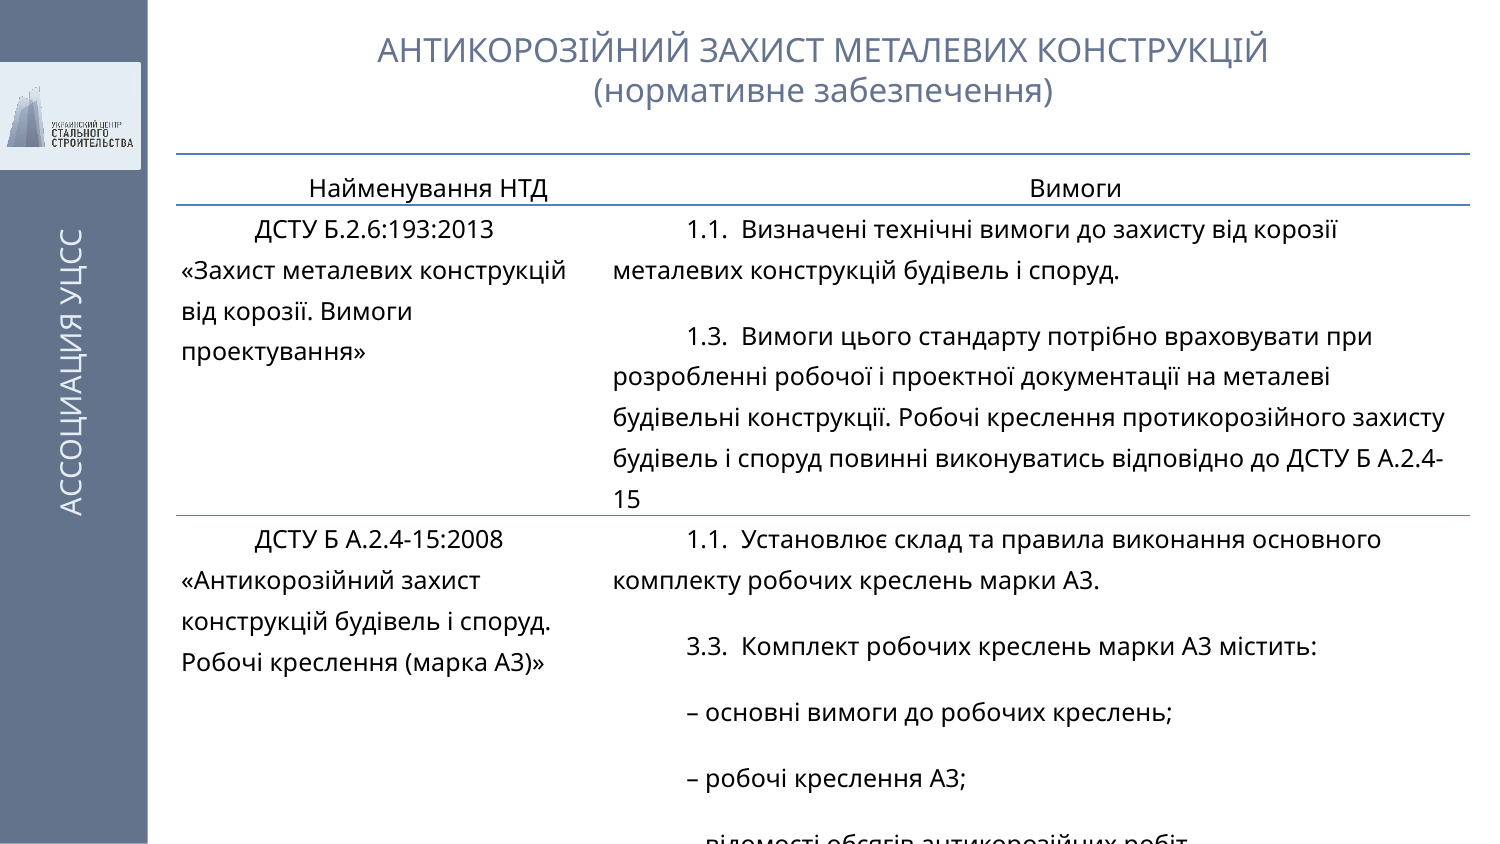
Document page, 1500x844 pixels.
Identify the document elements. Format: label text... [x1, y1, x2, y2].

table_cell 1.1. Установлює склад та правила виконання основного комплекту робочих креслень марки А3. 3.3. Комплект робочих креслень марки А3 містить: – основні вимоги до робочих креслень; – робочі креслення А3; – відомості обсягів антикорозійних робіт [607, 516, 1470, 844]
text_box [0, 62, 141, 170]
text_box АНТИКОРОЗІЙНИЙ ЗАХИСТ МЕТАЛЕВИХ КОНСТРУКЦІЙ (нормативне забезпечення) [147, 21, 1500, 116]
table_header Найменування НТД [176, 155, 607, 204]
text_box АССОЦИАЦИЯ УЦСС [28, 221, 111, 532]
table_header Вимоги [607, 155, 1470, 204]
picture [3, 69, 136, 158]
table_cell ДСТУ Б А.2.4-15:2008 «Антикорозійний захист конструкцій будівель і споруд. Робочі креслення (марка А3)» [176, 516, 607, 844]
table_cell ДСТУ Б.2.6:193:2013 «Захист металевих конструкцій від корозії. Вимоги проектування» [176, 206, 607, 515]
table_cell 1.1. Визначені технічні вимоги до захисту від корозії металевих конструкцій будівель і споруд. 1.3. Вимоги цього стандарту потрібно враховувати при розробленні робочої і проектної документації на металеві будівельні конструкції. Робочі креслення протикорозійного захисту будівель і споруд повинні виконуватись відповідно до ДСТУ Б А.2.4-15 [607, 206, 1470, 515]
text_box [0, 0, 150, 844]
